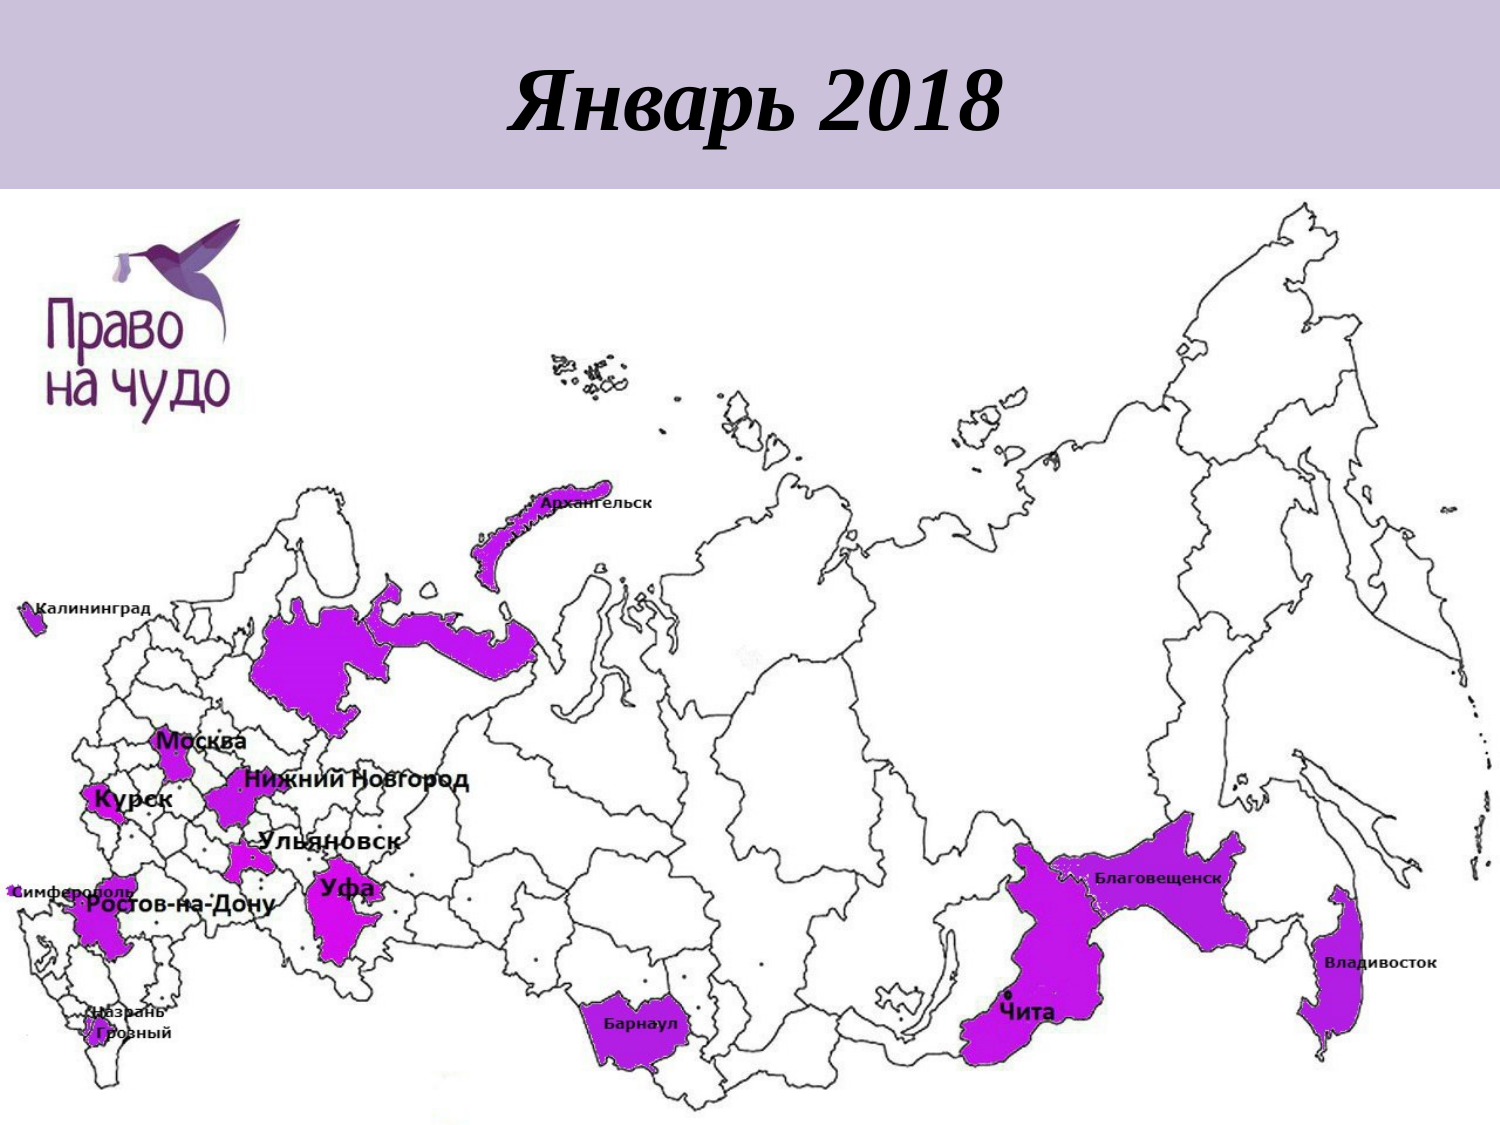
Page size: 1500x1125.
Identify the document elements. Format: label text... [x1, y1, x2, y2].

title Январь 2018 [82, 0, 1432, 188]
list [0, 189, 1500, 1125]
